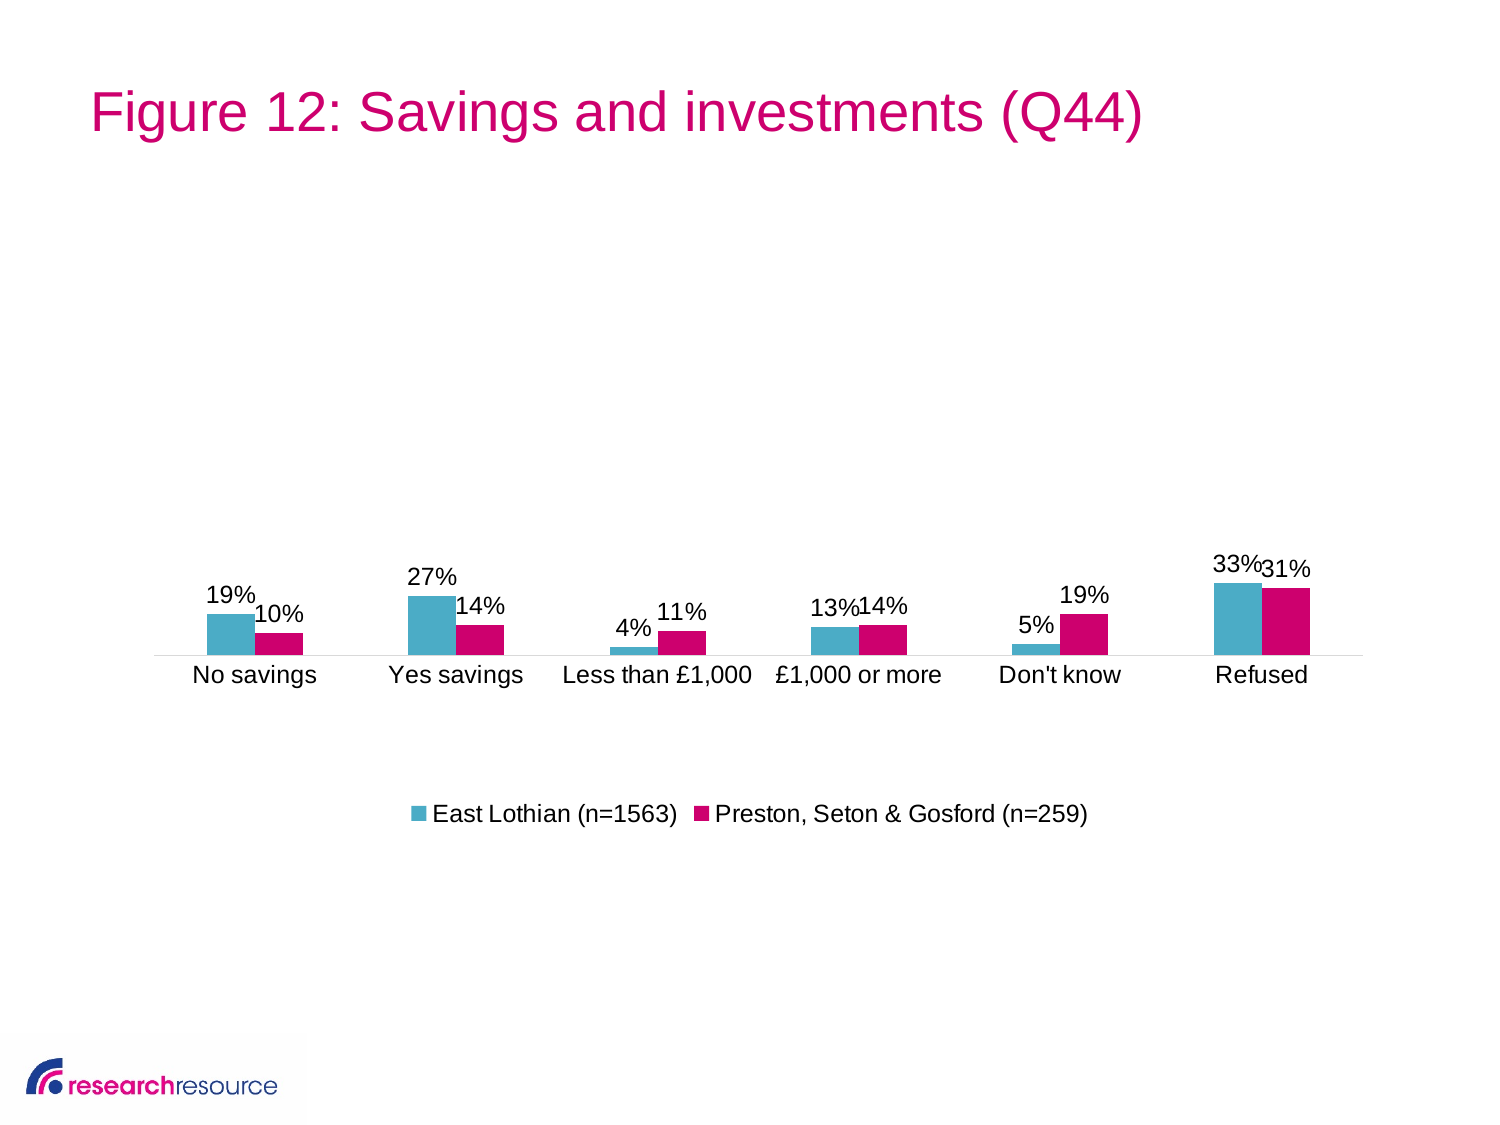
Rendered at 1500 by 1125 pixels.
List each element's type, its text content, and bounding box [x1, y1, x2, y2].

picture [0, 1033, 307, 1125]
title Figure 12: Savings and investments (Q44) [75, 45, 1425, 173]
chart [104, 291, 1396, 834]
